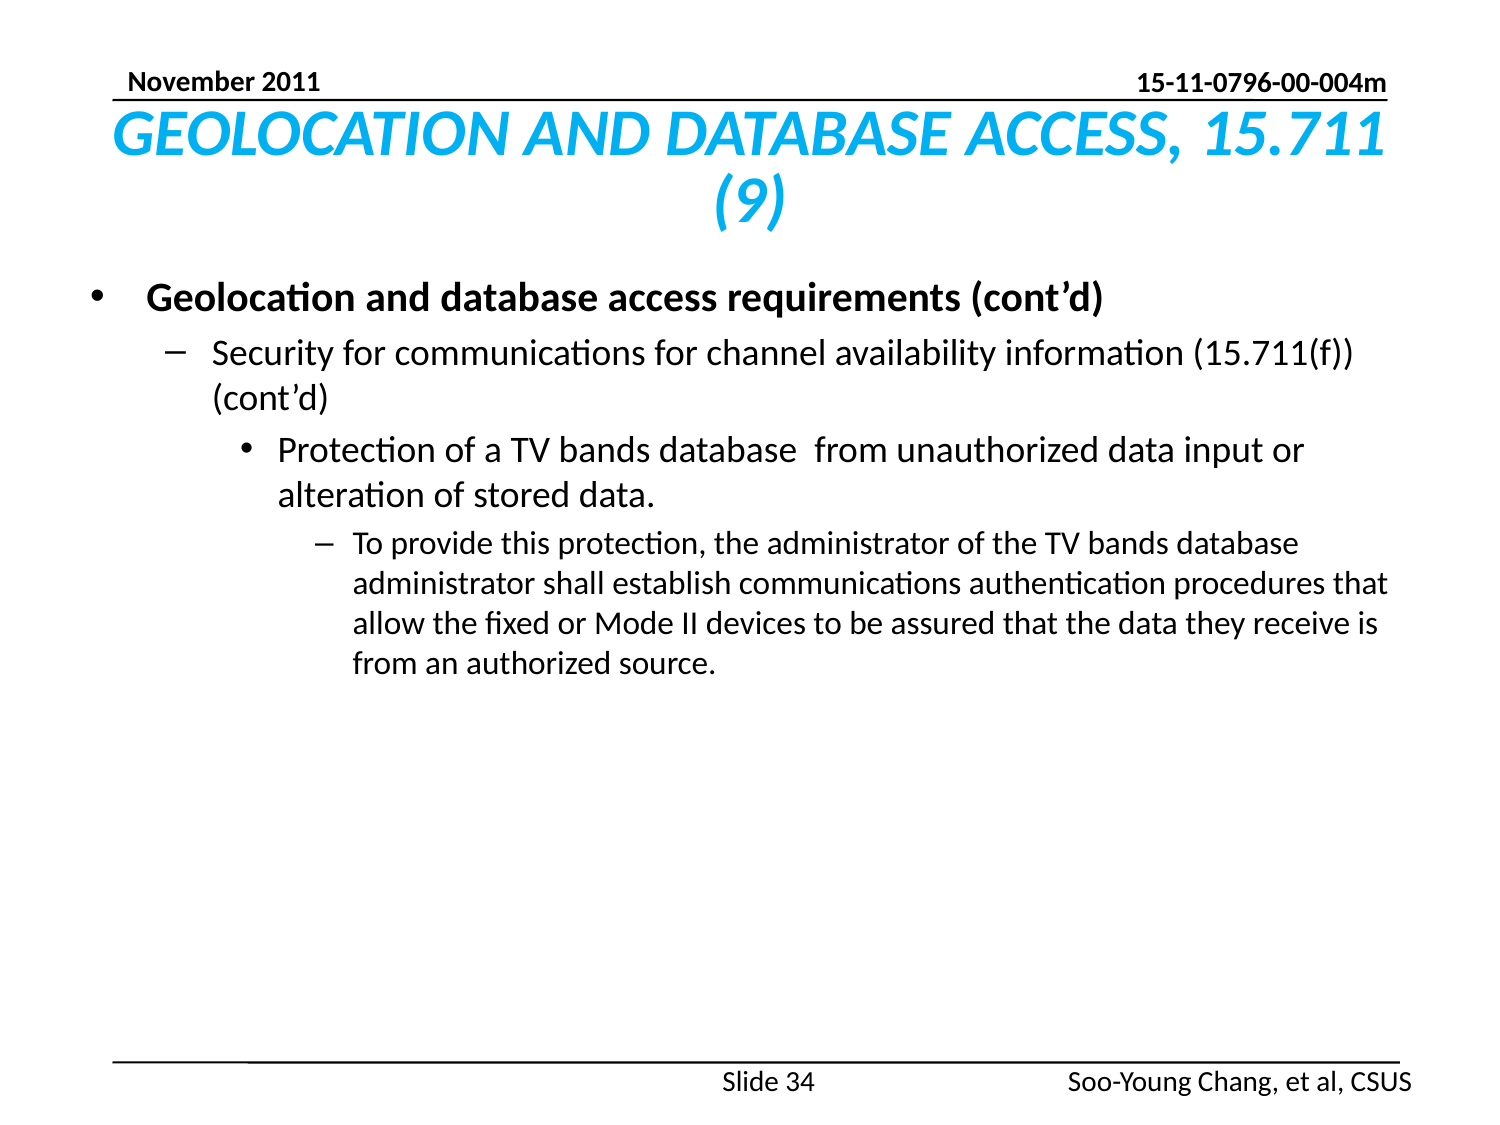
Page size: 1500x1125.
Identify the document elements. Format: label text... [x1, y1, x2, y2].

title GEOLOCATION AND DATABASE ACCESS, 15.711 (9) [75, 75, 1425, 262]
list Geolocation and database access requirements (cont’d) Security for communications for channel availability information (15.711(f)) (cont’d) Protection of a TV bands database from unauthorized data input or alteration of stored data. To provide this protection, the administrator of the TV bands database administrator shall establish communications authentication procedures that allow the fixed or Mode II devices to be assured that the data they receive is from an authorized source. [75, 262, 1425, 1005]
text_box Slide 34 [699, 1062, 838, 1098]
